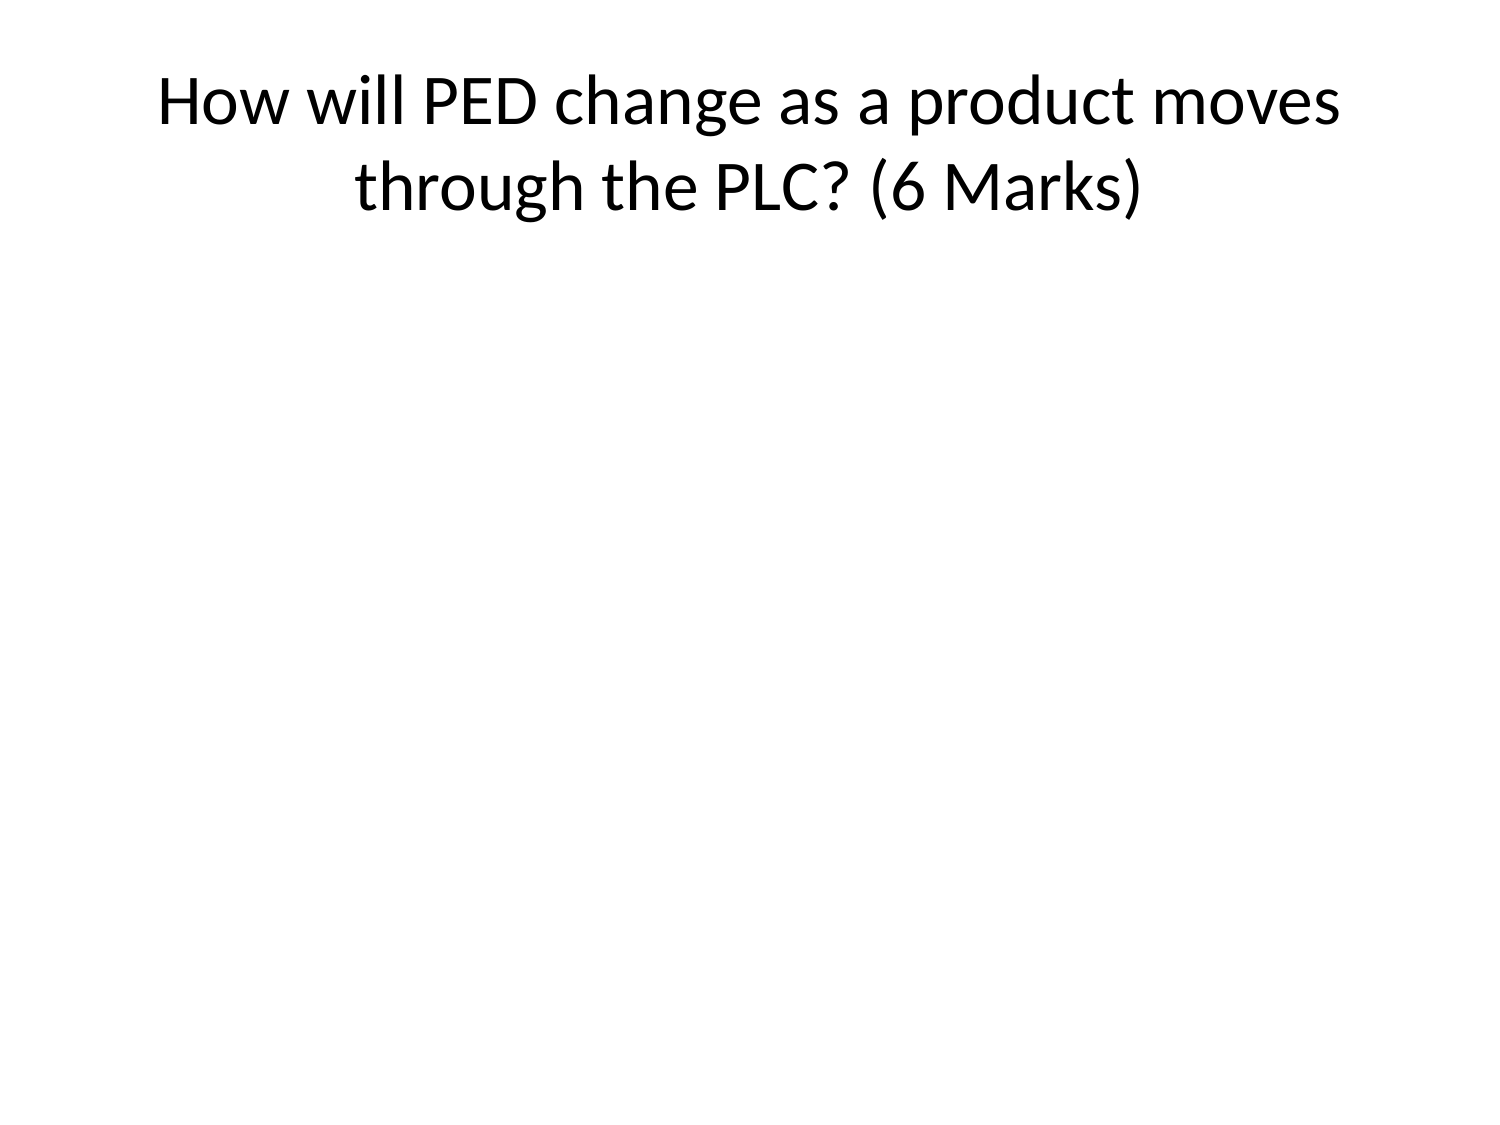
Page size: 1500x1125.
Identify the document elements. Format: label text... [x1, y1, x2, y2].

title How will PED change as a product moves through the PLC? (6 Marks) [75, 45, 1425, 233]
